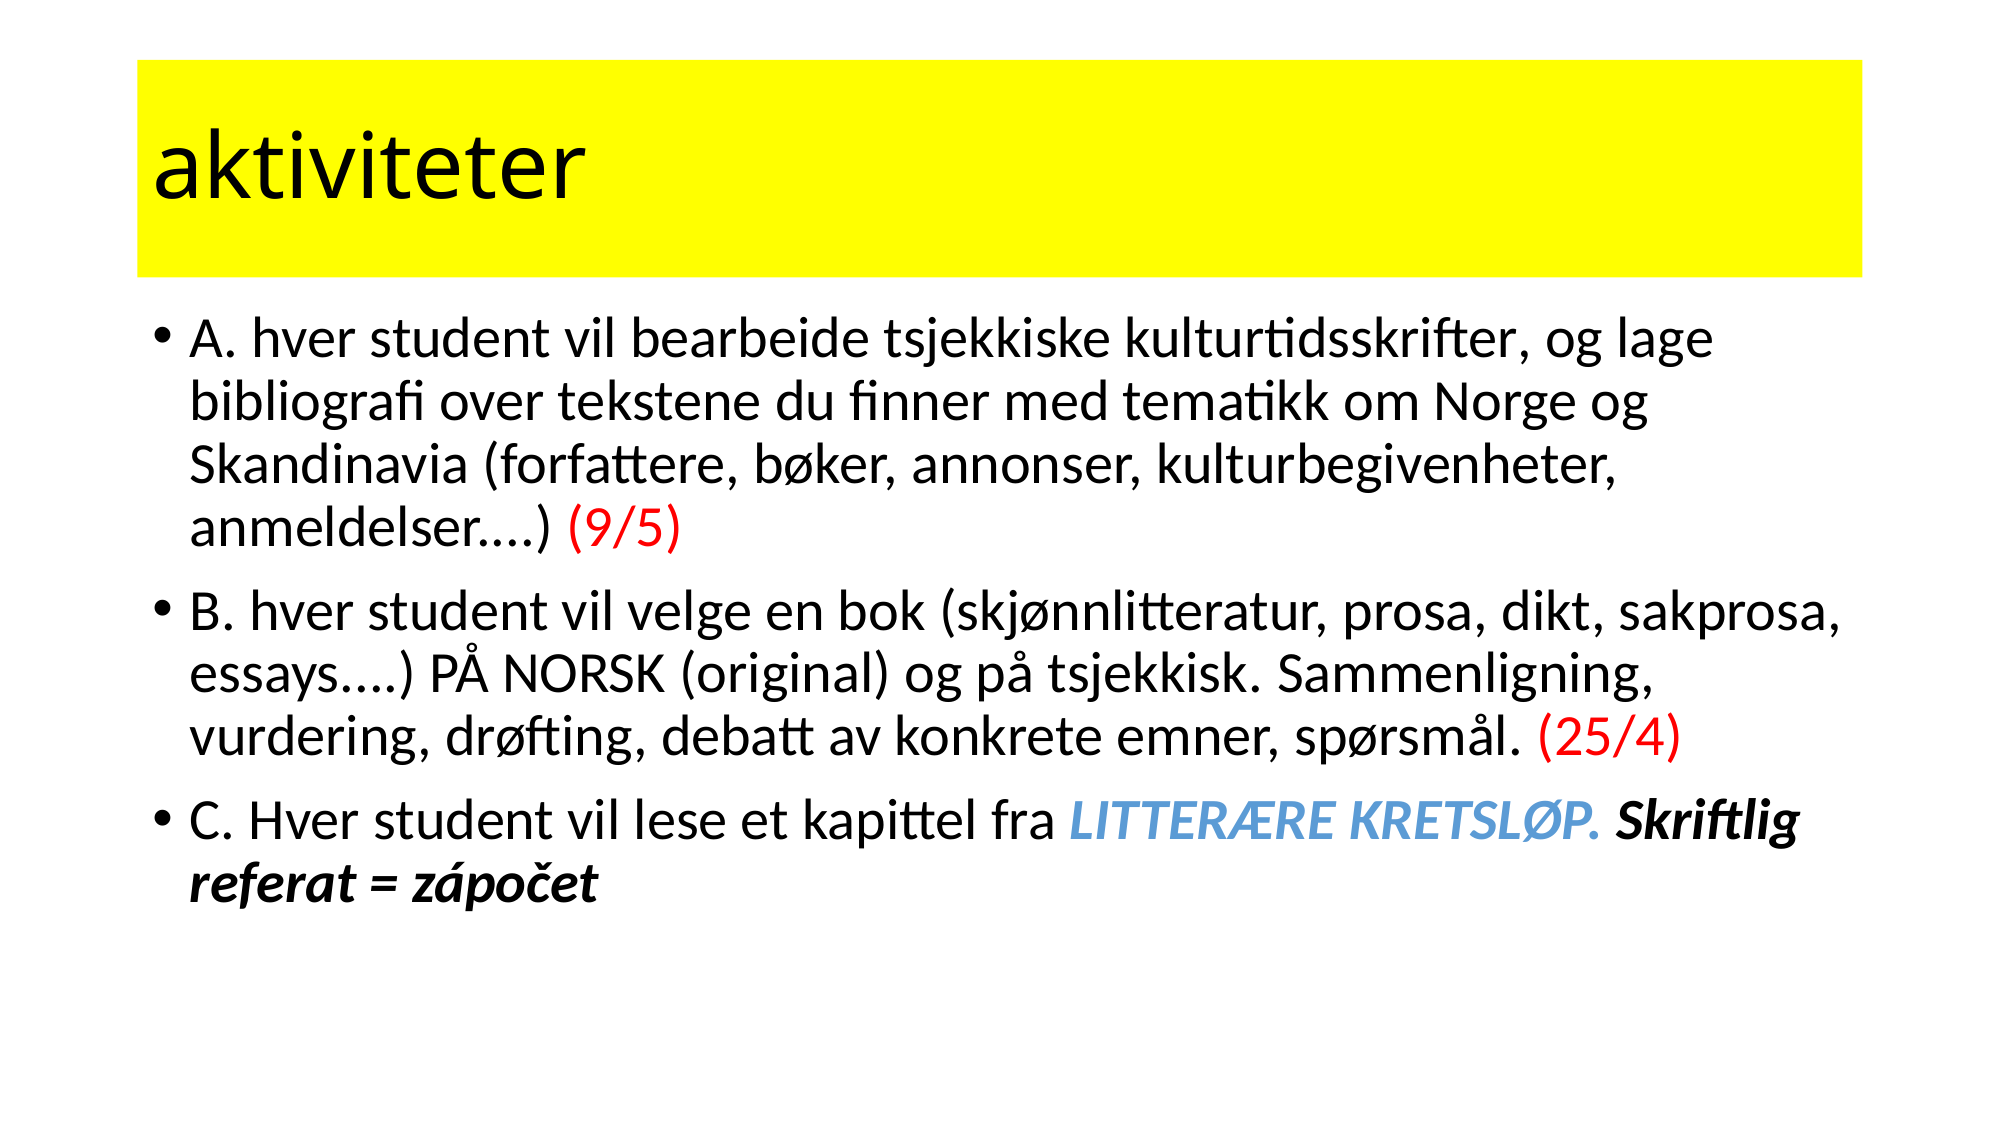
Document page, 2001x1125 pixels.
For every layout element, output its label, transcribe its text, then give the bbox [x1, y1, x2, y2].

title aktiviteter [137, 59, 1863, 278]
list A. hver student vil bearbeide tsjekkiske kulturtidsskrifter, og lage bibliografi over tekstene du finner med tematikk om Norge og Skandinavia (forfattere, bøker, annonser, kulturbegivenheter, anmeldelser....) (9/5) B. hver student vil velge en bok (skjønnlitteratur, prosa, dikt, sakprosa, essays....) PÅ NORSK (original) og på tsjekkisk. Sammenligning, vurdering, drøfting, debatt av konkrete emner, spørsmål. (25/4) C. Hver student vil lese et kapittel fra LITTERÆRE KRETSLØP. Skriftlig referat = zápočet [137, 299, 1863, 1014]
